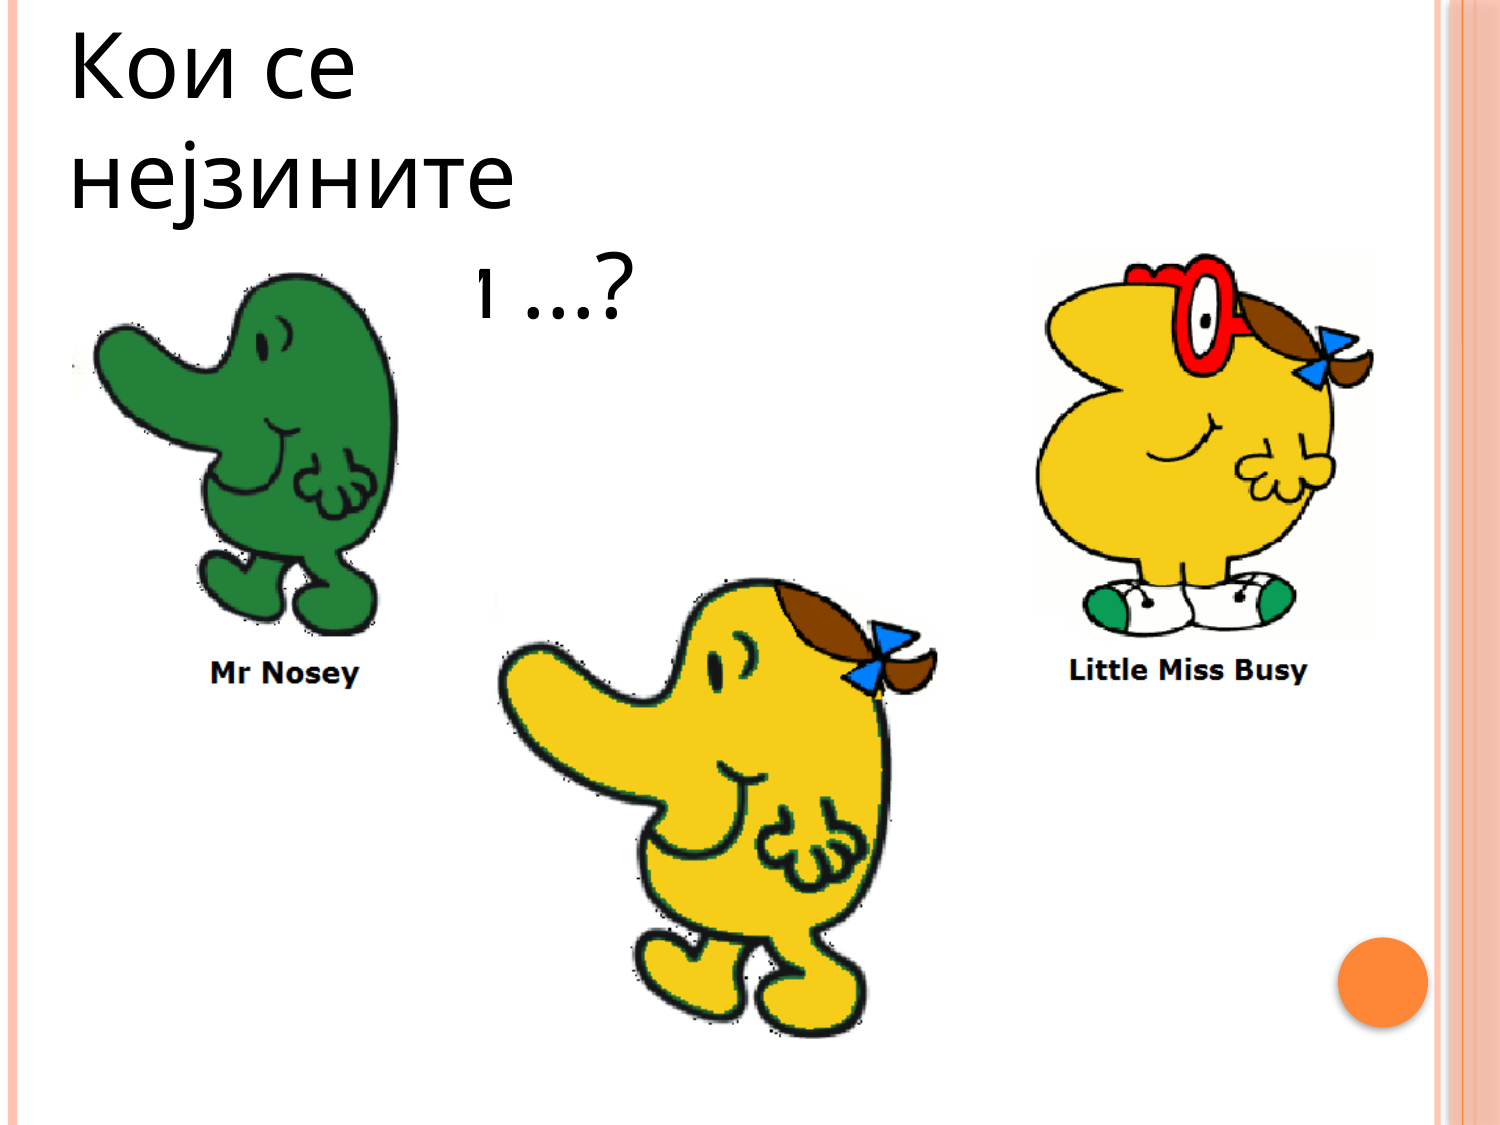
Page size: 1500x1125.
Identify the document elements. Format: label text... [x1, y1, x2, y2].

text_box Кои се нејзините родители ...? [53, 0, 821, 345]
picture [52, 231, 1397, 1125]
